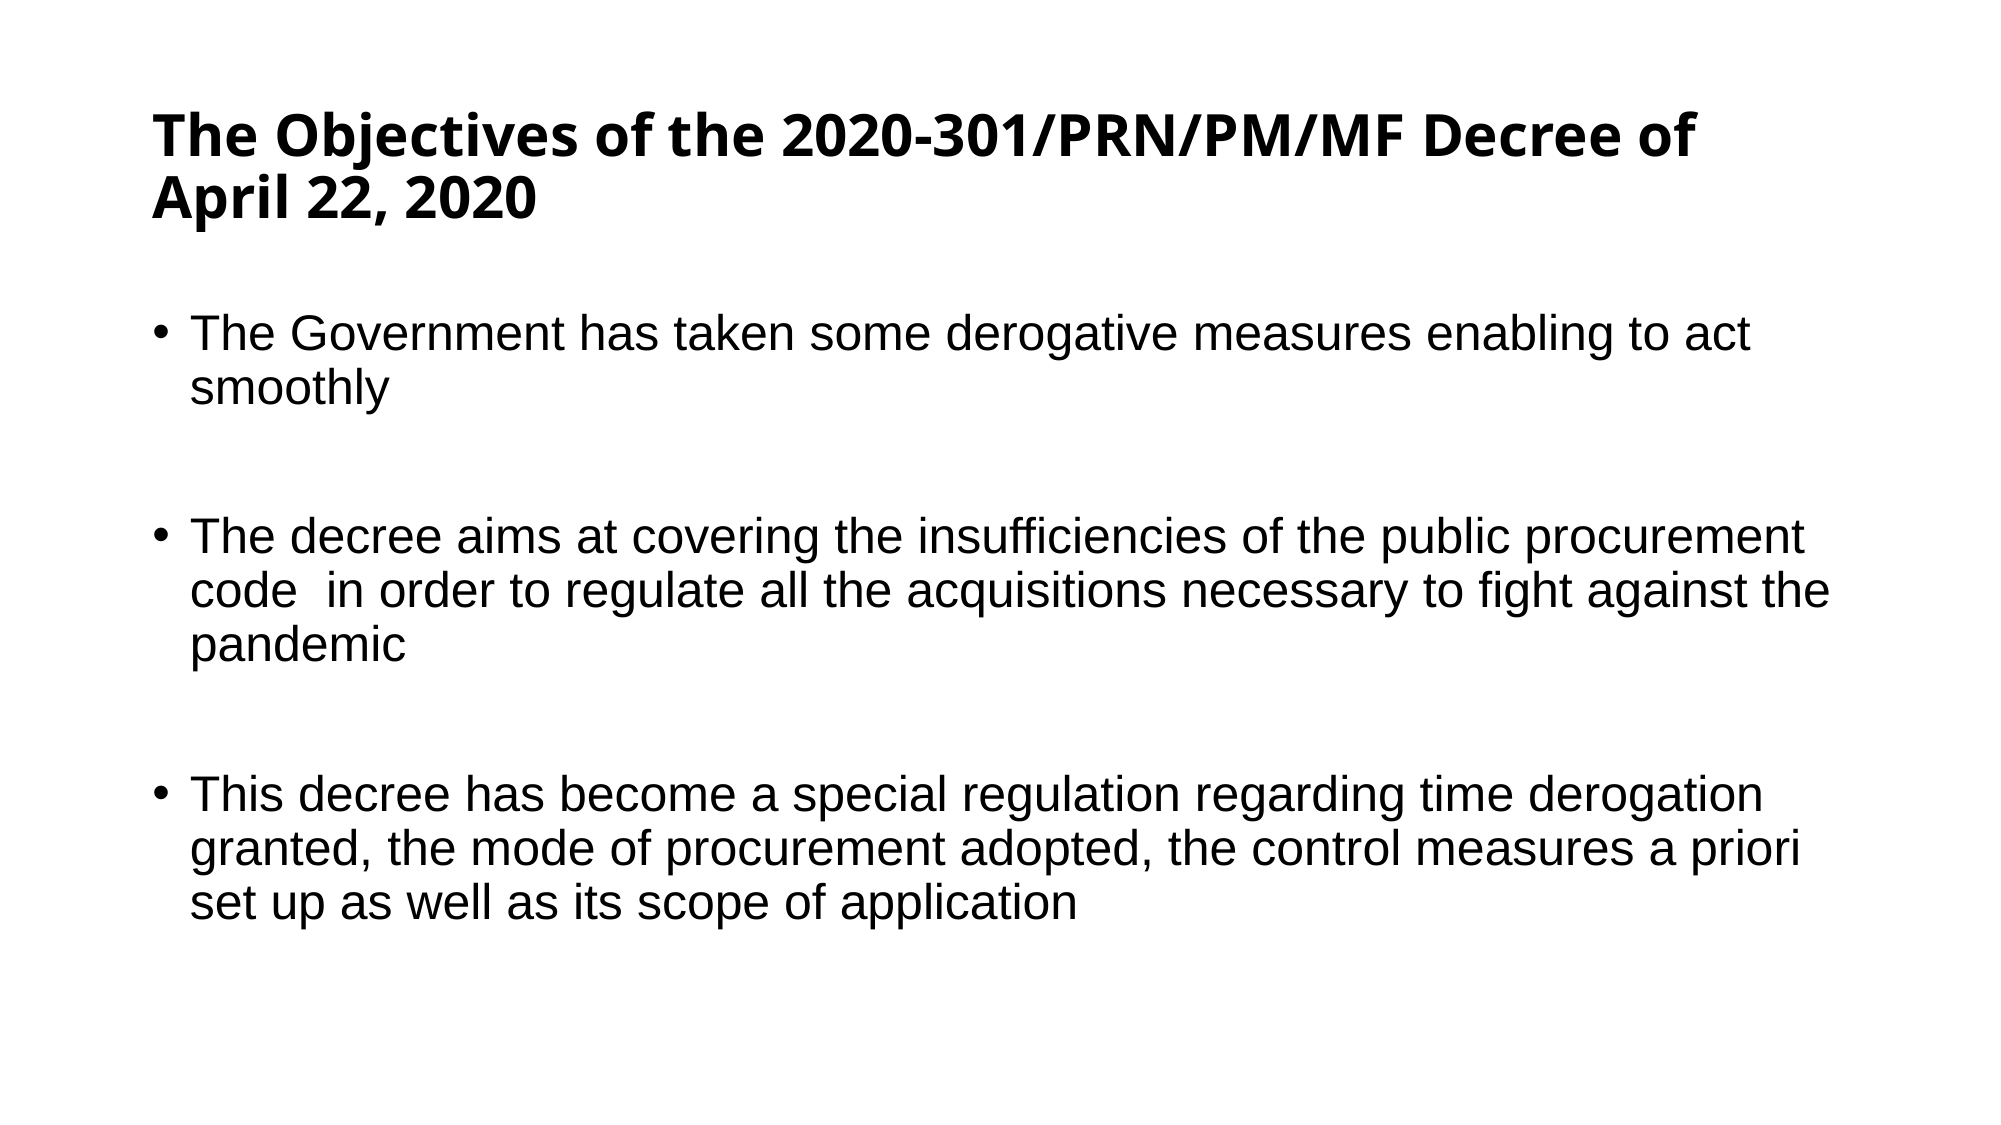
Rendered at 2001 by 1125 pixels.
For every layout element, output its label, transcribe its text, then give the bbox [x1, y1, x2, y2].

list The Government has taken some derogative measures enabling to act smoothly The decree aims at covering the insufficiencies of the public procurement code in order to regulate all the acquisitions necessary to fight against the pandemic This decree has become a special regulation regarding time derogation granted, the mode of procurement adopted, the control measures a priori set up as well as its scope of application [137, 299, 1863, 1014]
title The Objectives of the 2020-301/PRN/PM/MF Decree of April 22, 2020 [137, 59, 1863, 278]
